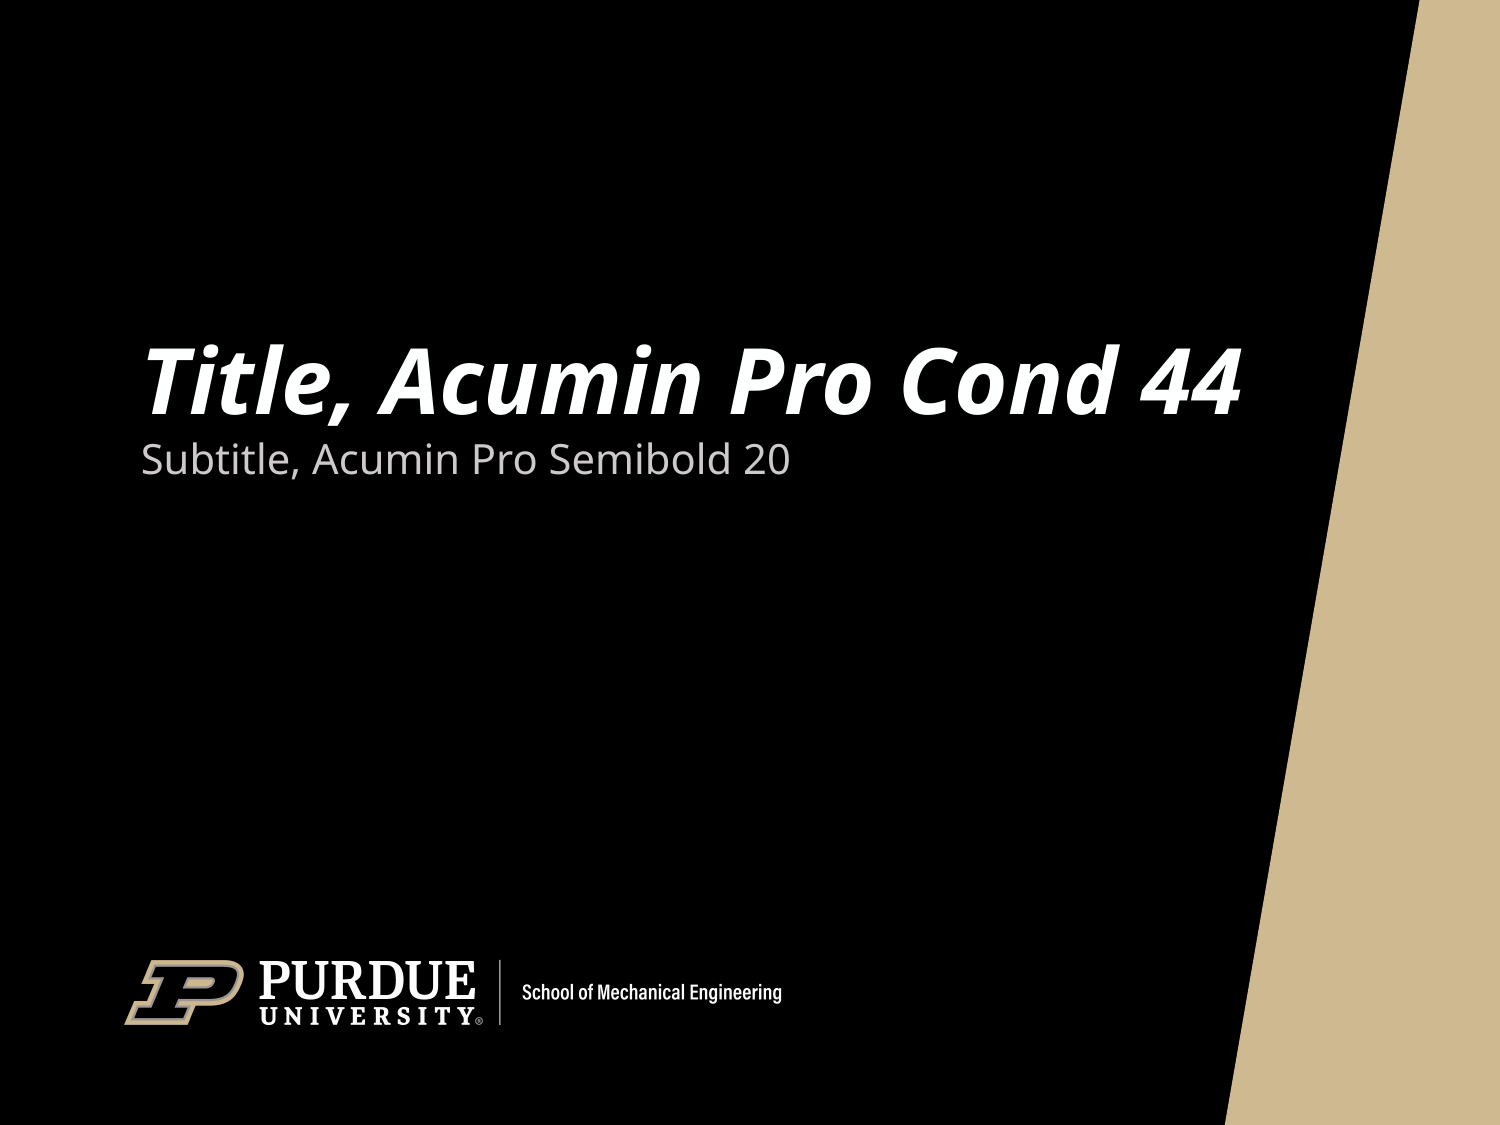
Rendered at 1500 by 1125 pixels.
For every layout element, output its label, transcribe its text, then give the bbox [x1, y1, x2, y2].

list Subtitle, Acumin Pro Semibold 20 [125, 431, 1298, 505]
title Title, Acumin Pro Cond 44 [125, 340, 1298, 429]
picture [124, 957, 791, 1029]
